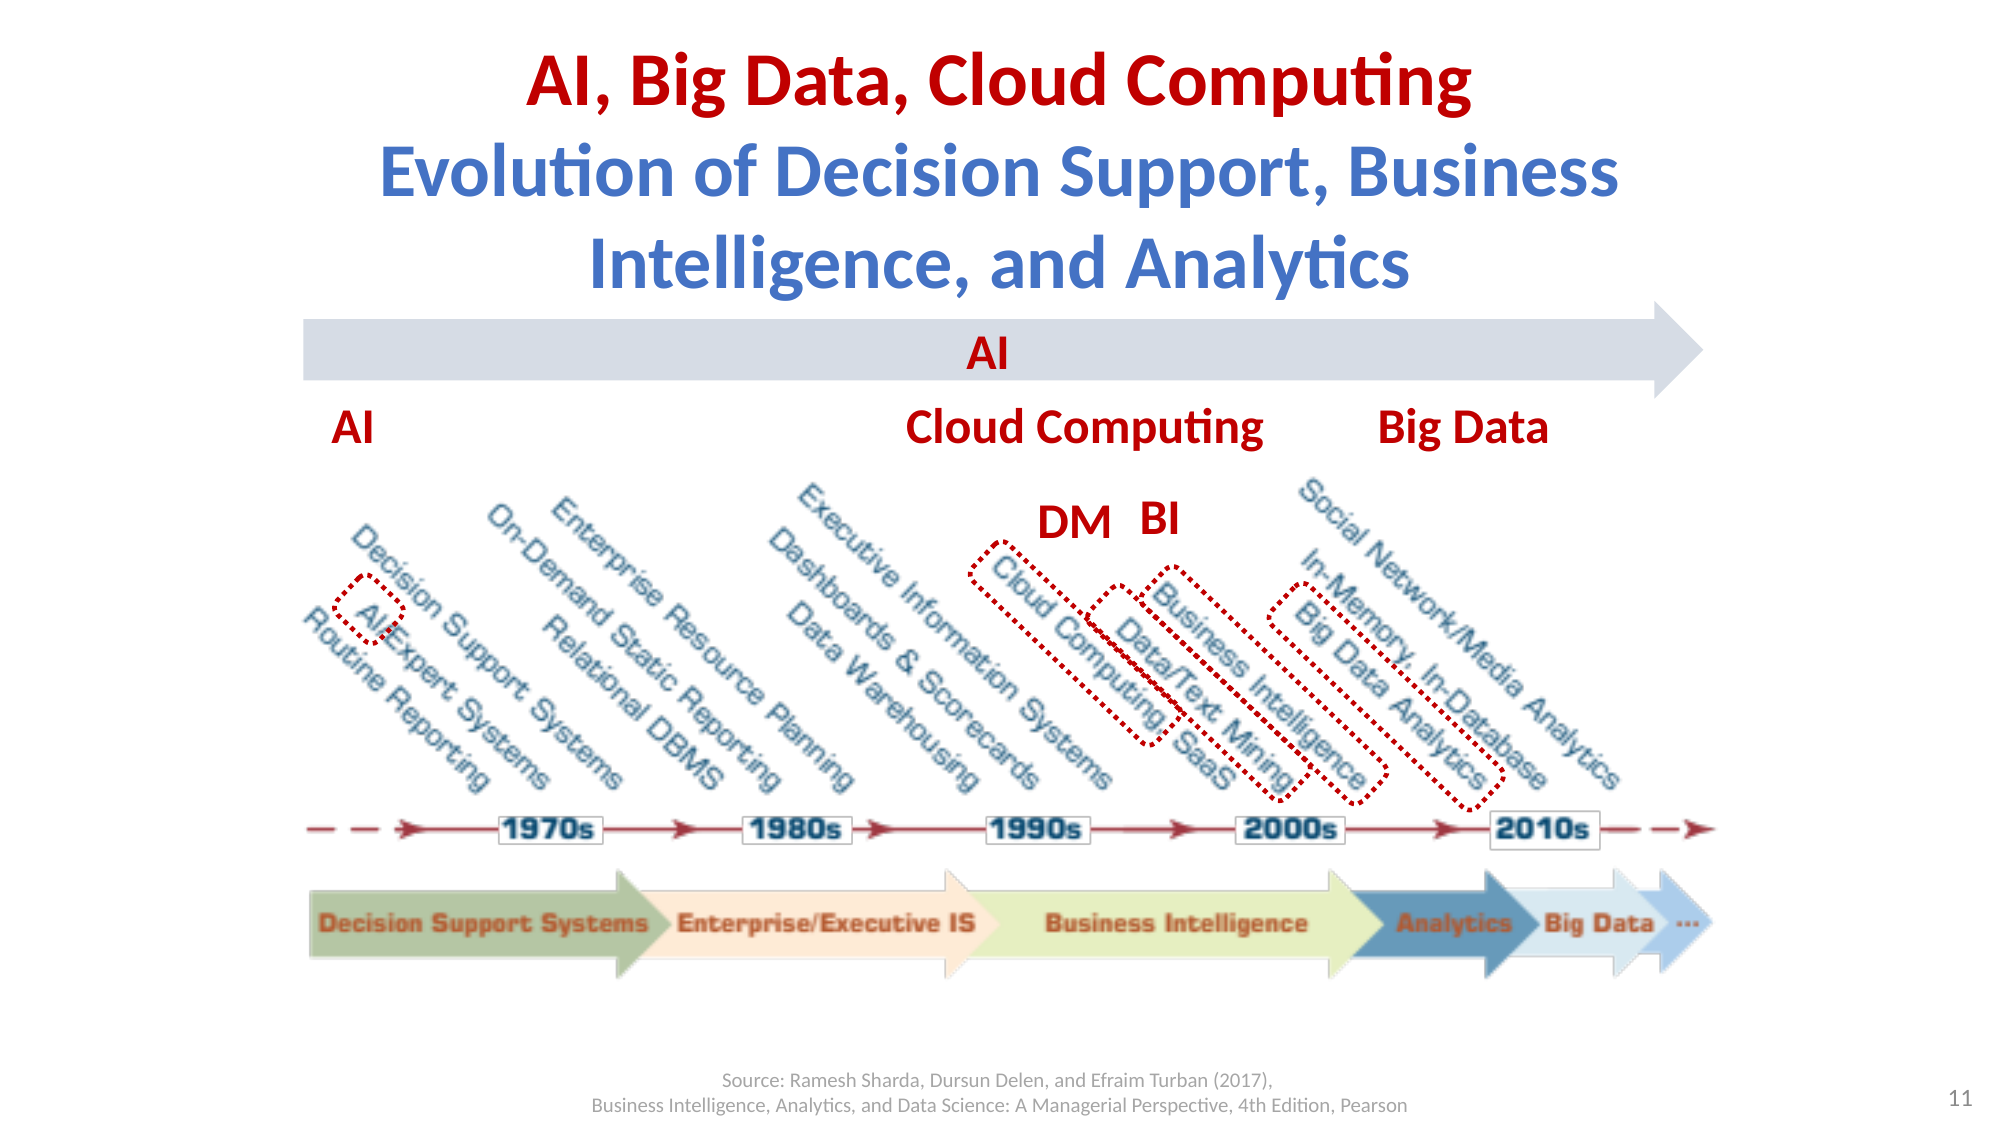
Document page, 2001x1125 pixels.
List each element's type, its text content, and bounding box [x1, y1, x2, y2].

slide_number 11 [1830, 1076, 1989, 1116]
picture [285, 456, 1721, 988]
text_box AI [302, 299, 1705, 400]
text_box Big Data [1362, 386, 1566, 456]
text_box Source: Ramesh Sharda, Dursun Delen, and Efraim Turban (2017), Business Intelligence, Analytics, and Data Science: A Managerial Perspective, 4th Edition, Pearson [343, 1059, 1657, 1124]
text_box AI [316, 386, 390, 456]
title AI, Big Data, Cloud Computing Evolution of Decision Support, Business Intelligence, and Analytics [324, 20, 1675, 314]
text_box Cloud Computing [891, 386, 1280, 456]
